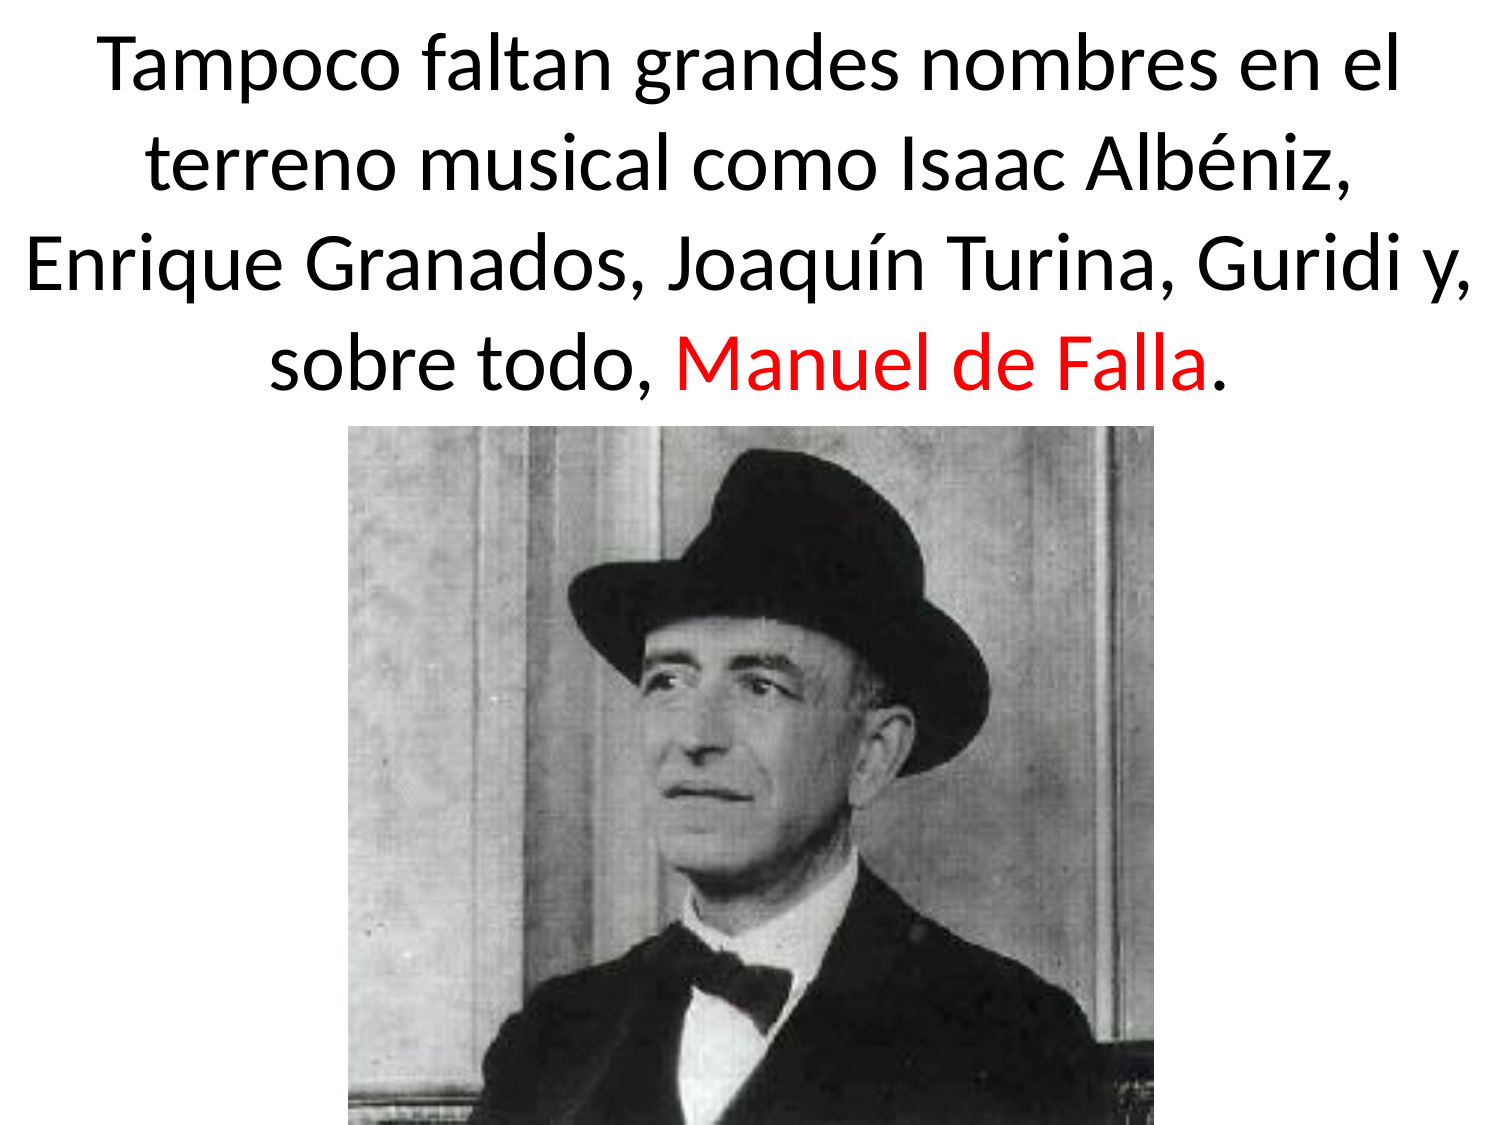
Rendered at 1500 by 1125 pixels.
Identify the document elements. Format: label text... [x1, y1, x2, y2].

picture [348, 426, 1154, 1125]
text_box Tampoco faltan grandes nombres en el terreno musical como Isaac Albéniz, Enrique Granados, Joaquín Turina, Guridi y, sobre todo, Manuel de Falla. [0, 0, 1500, 415]
